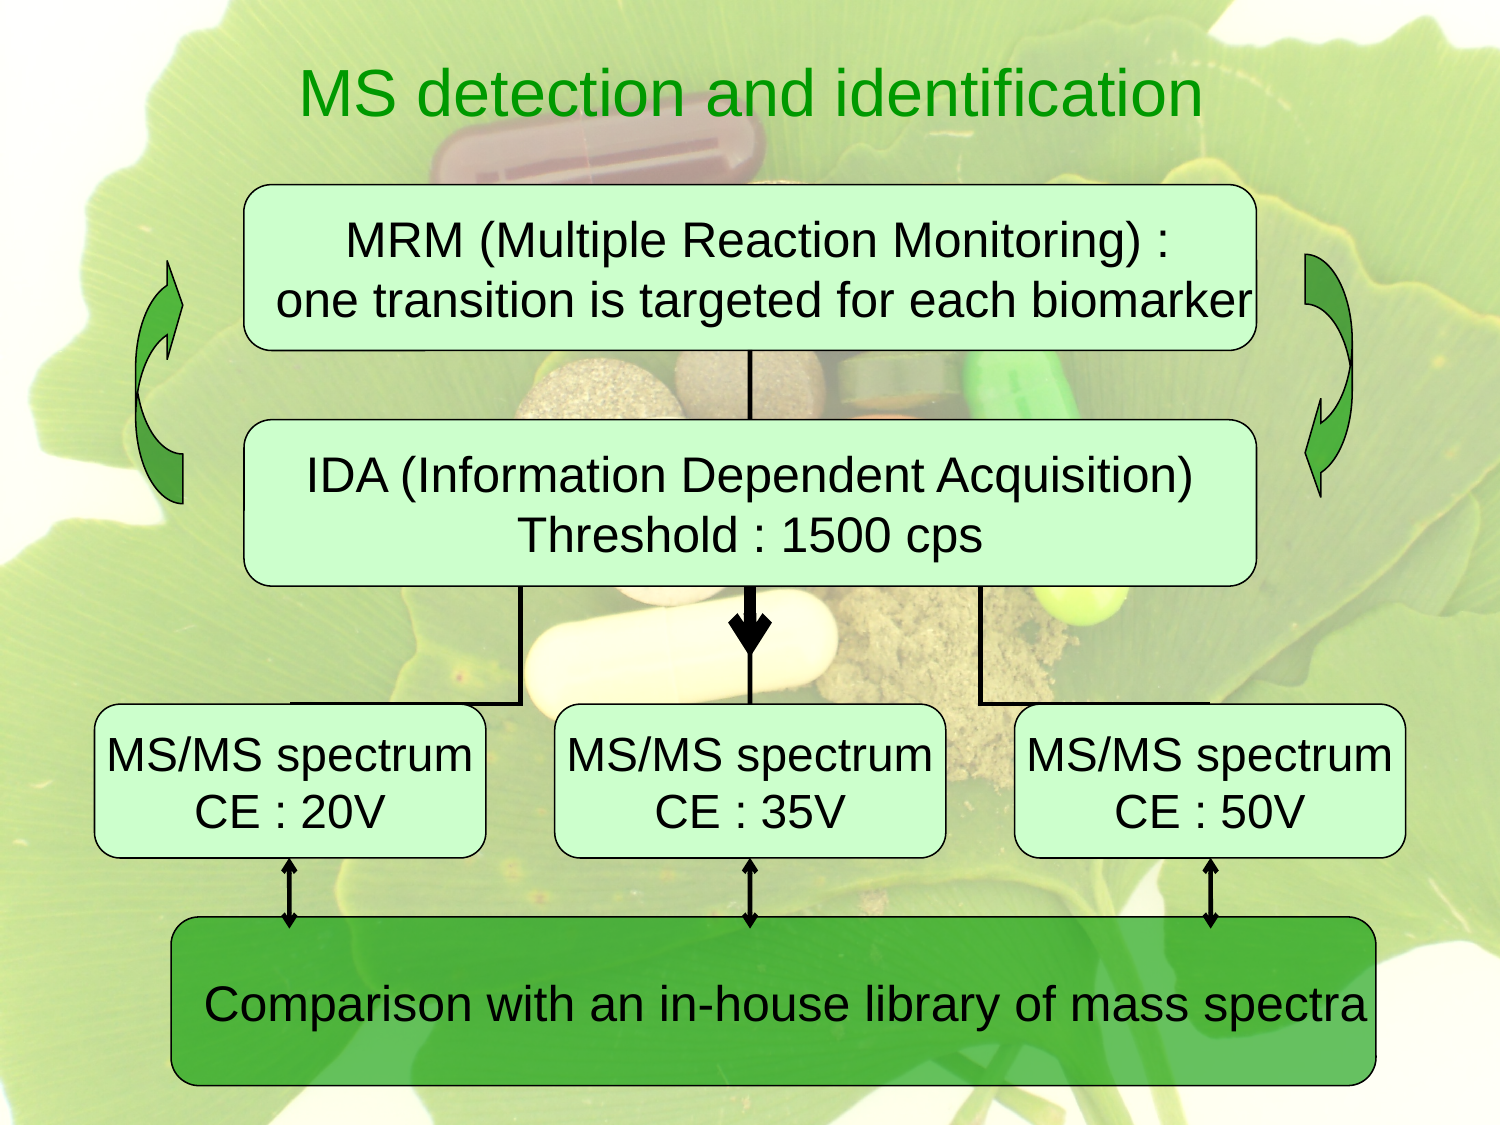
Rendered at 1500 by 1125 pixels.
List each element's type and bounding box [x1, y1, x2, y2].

text_box [458, 412, 583, 873]
text_box [918, 412, 1043, 873]
picture [0, 0, 1500, 1125]
